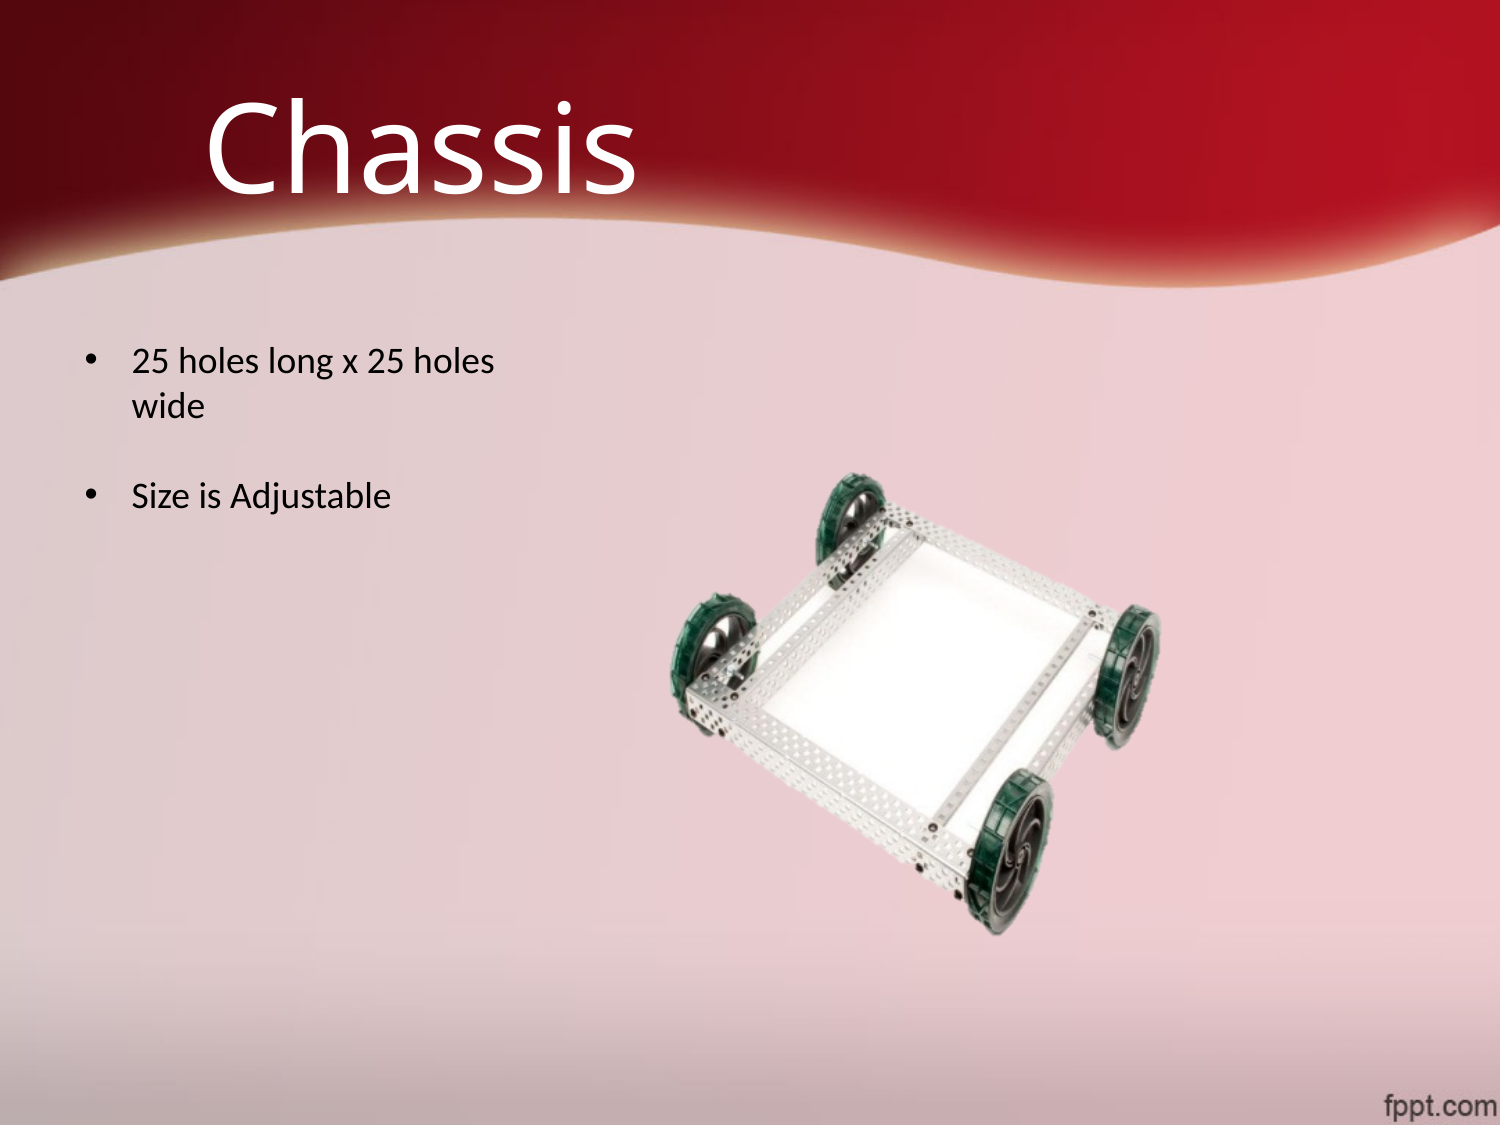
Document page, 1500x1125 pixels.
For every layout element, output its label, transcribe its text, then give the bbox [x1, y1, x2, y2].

picture [0, 0, 1500, 1125]
title Chassis [187, 73, 1313, 228]
text_box 25 holes long x 25 holes wide Size is Adjustable [69, 328, 565, 614]
